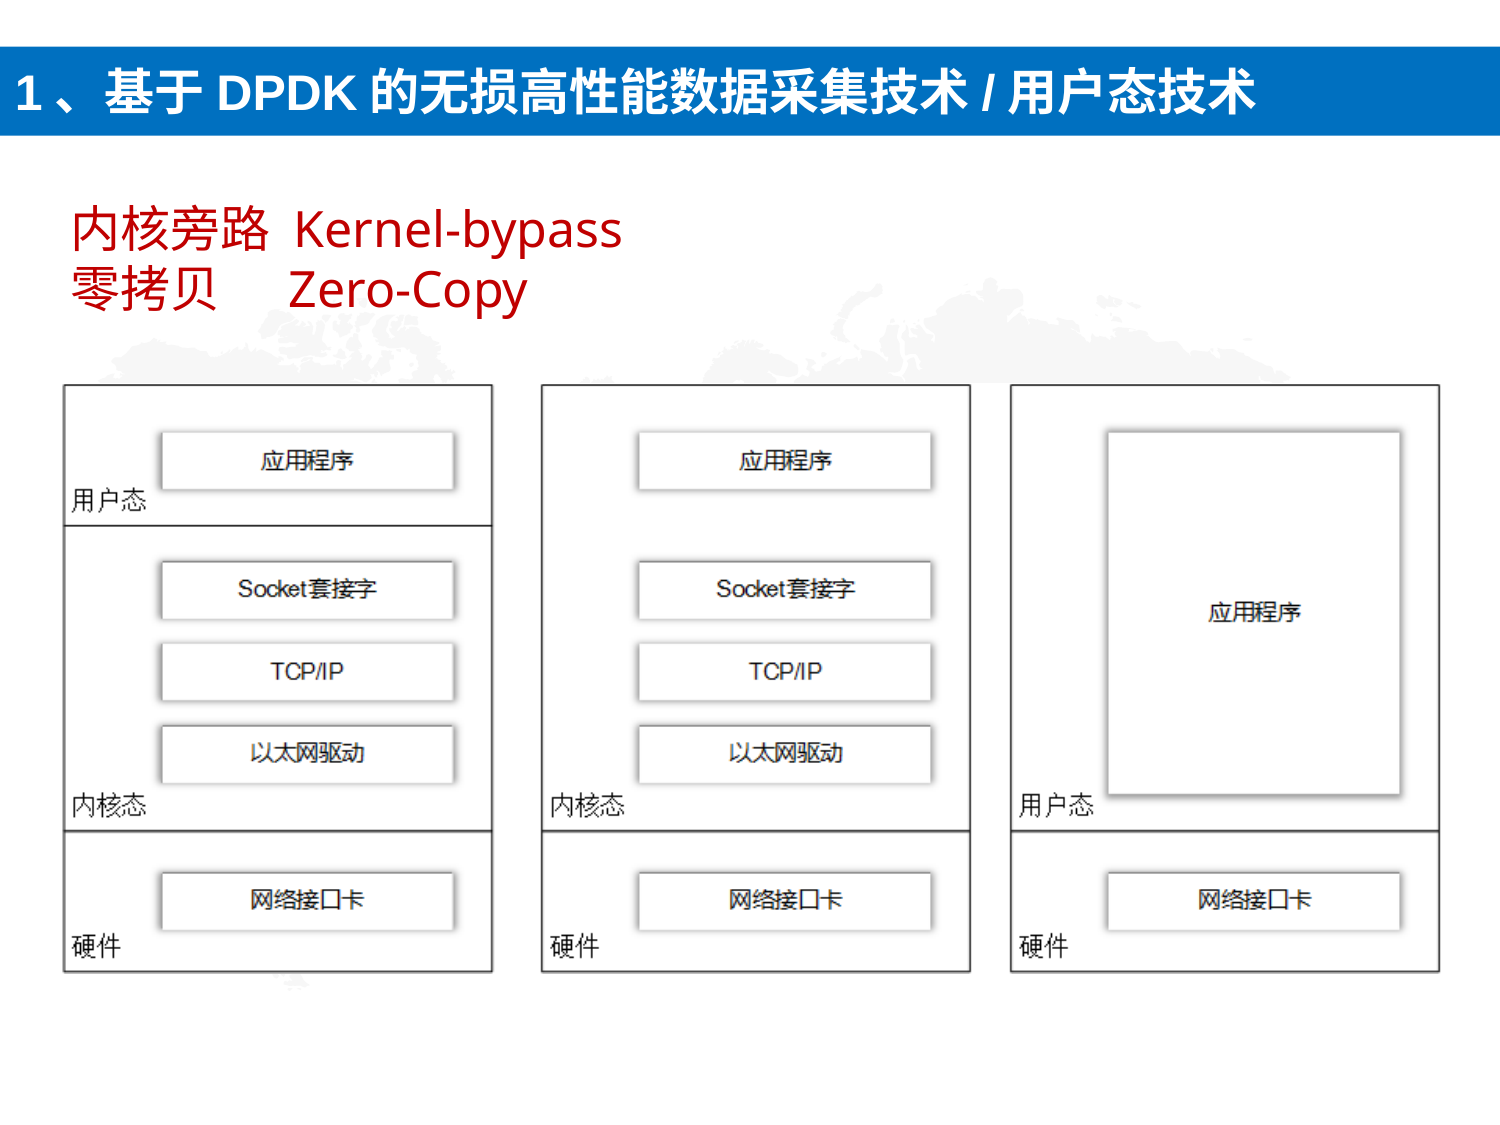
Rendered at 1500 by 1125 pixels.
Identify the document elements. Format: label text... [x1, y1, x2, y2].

text_box 内核旁路 Kernel-bypass 零拷贝 Zero-Copy [55, 190, 803, 325]
picture [55, 383, 1445, 975]
text_box 1、基于DPDK的无损高性能数据采集技术/用户态技术 [0, 46, 1500, 133]
text_box [1155, 64, 1356, 124]
